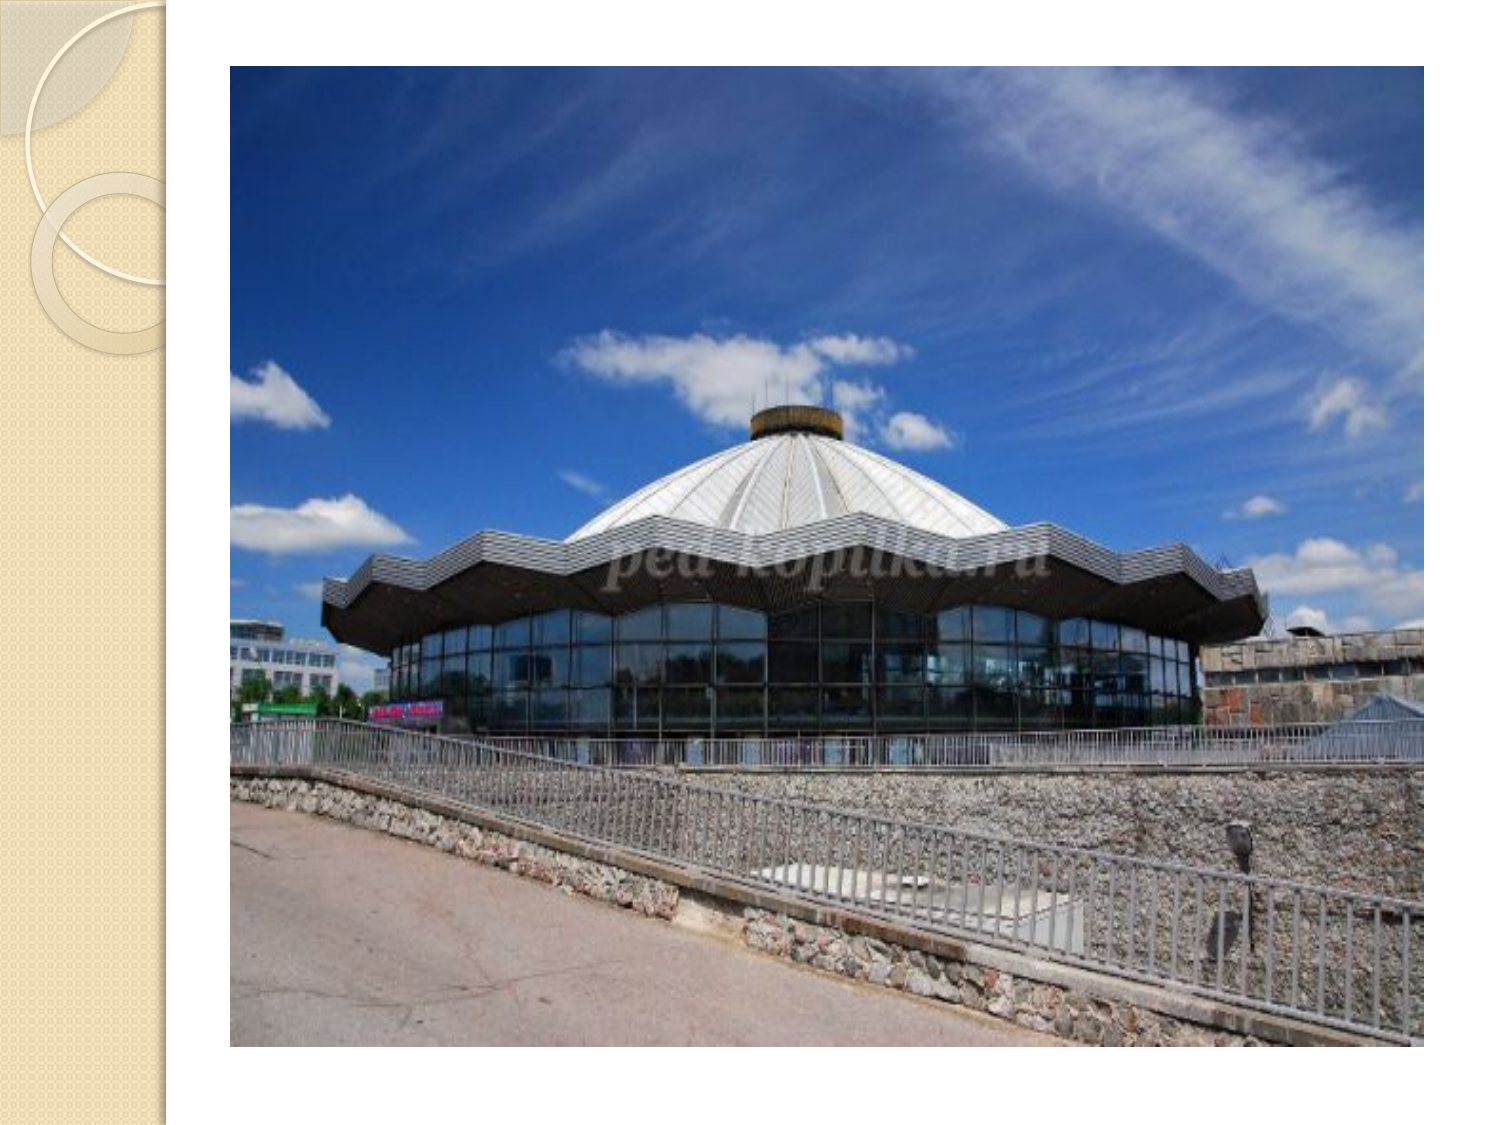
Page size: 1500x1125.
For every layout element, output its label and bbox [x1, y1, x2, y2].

list [229, 66, 1424, 1047]
